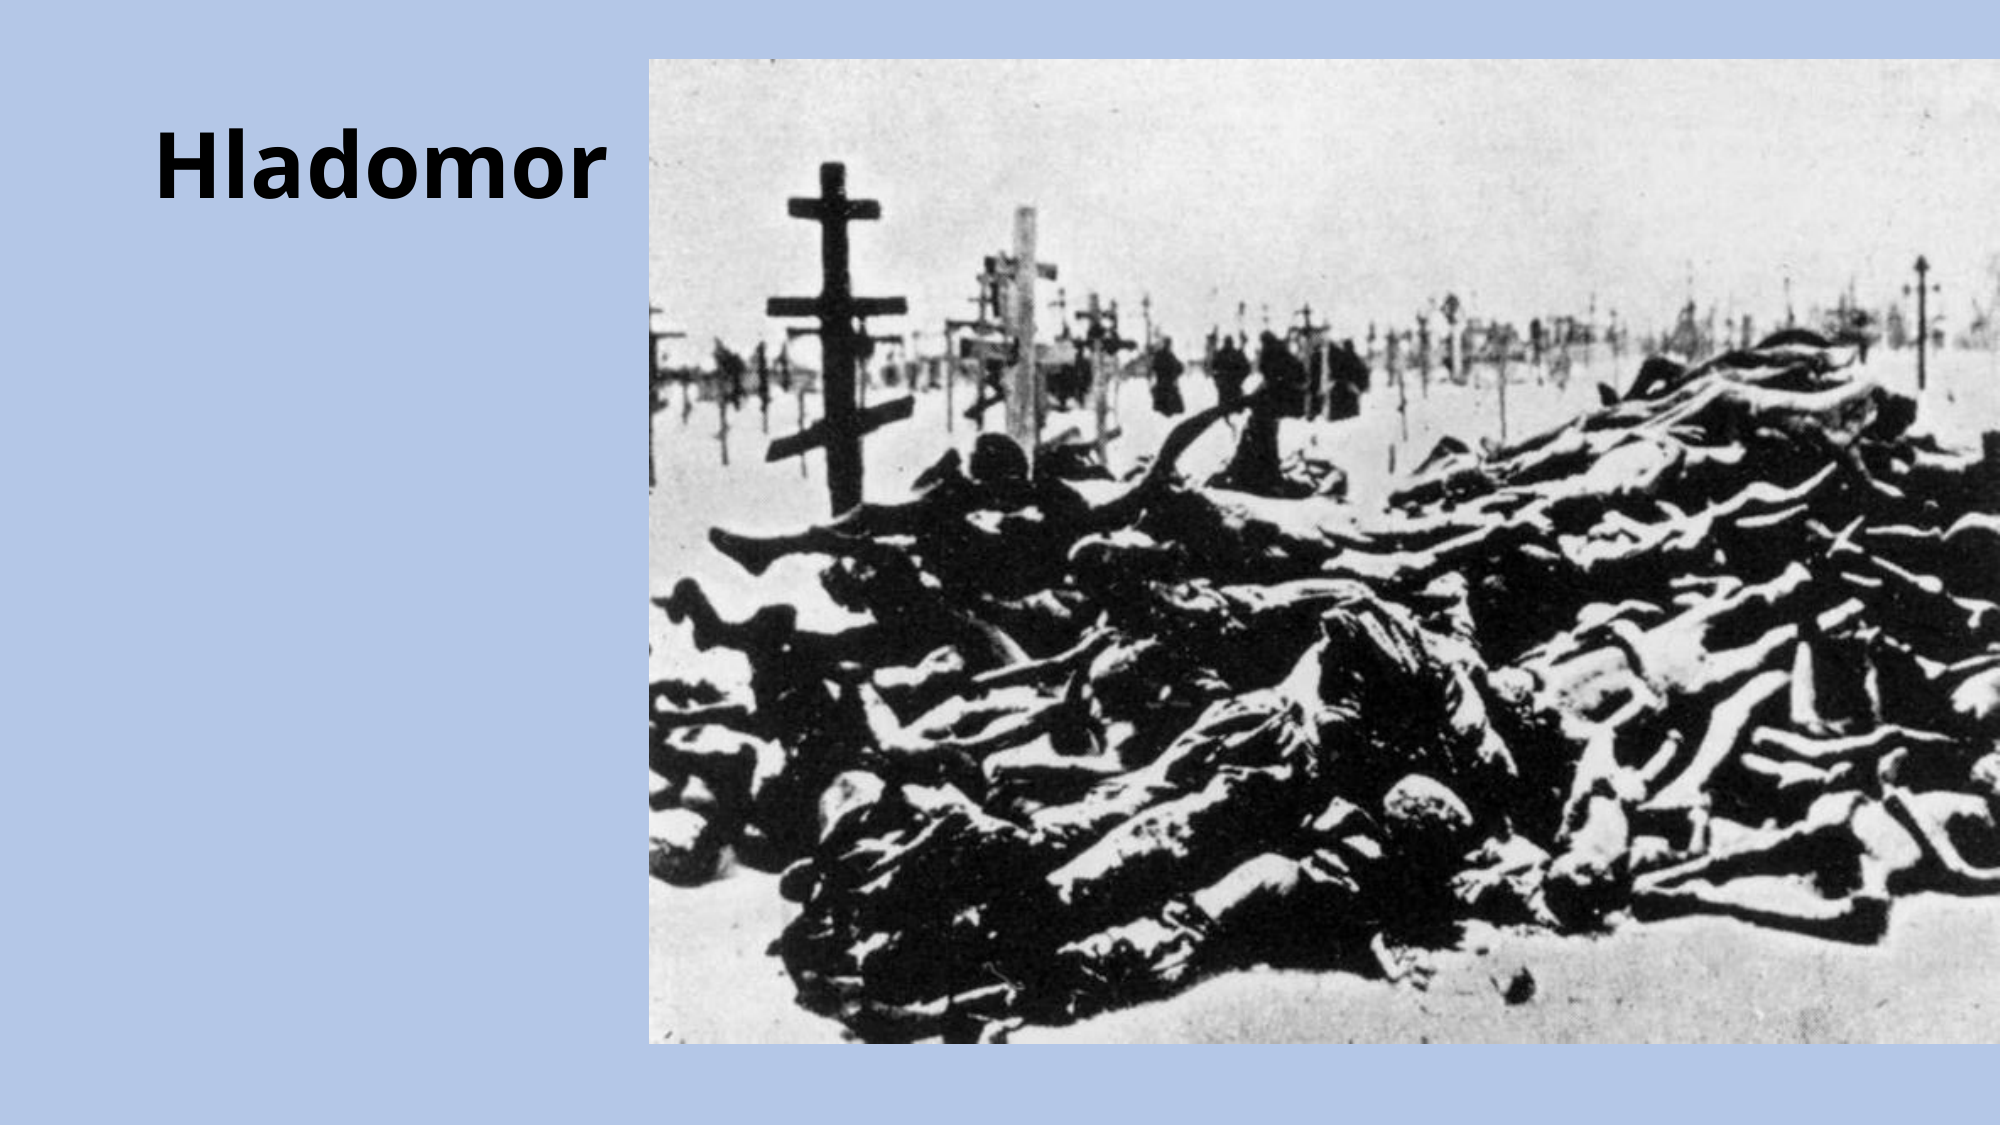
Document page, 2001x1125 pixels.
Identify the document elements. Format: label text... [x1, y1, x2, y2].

title Hladomor [137, 59, 649, 278]
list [649, 59, 2000, 1044]
